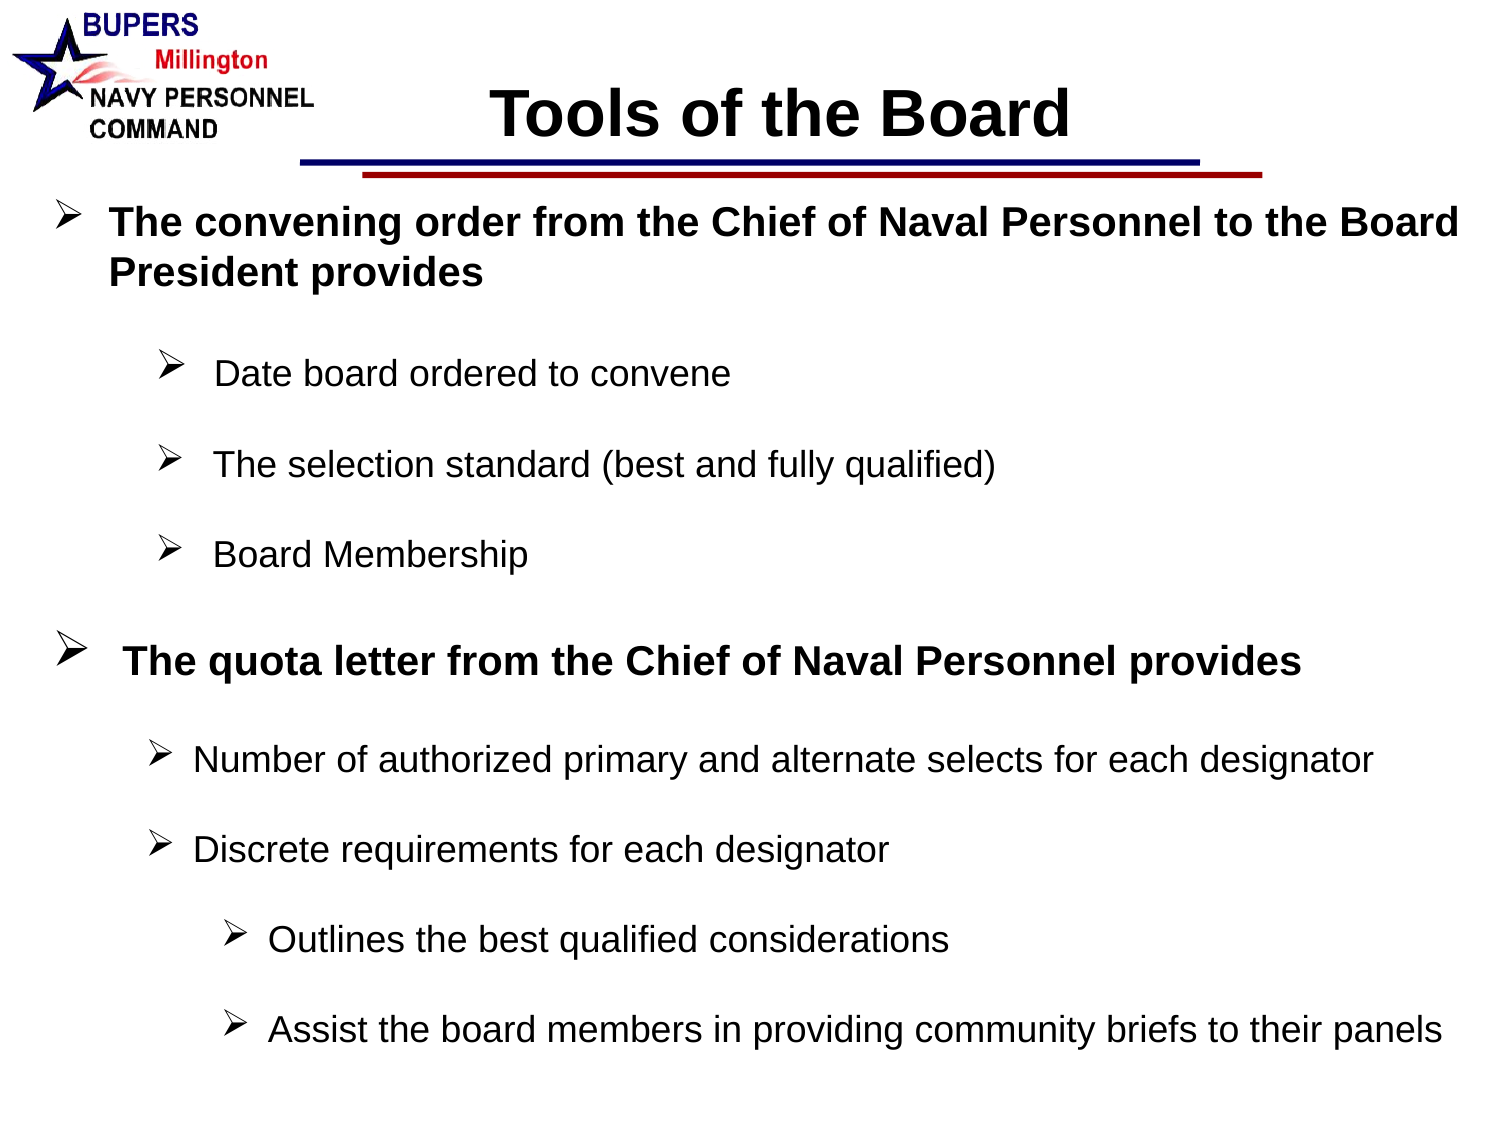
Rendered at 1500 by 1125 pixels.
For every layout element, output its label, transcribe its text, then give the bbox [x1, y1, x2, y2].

text_box The convening order from the Chief of Naval Personnel to the Board President provides Date board ordered to convene The selection standard (best and fully qualified) Board Membership The quota letter from the Chief of Naval Personnel provides Number of authorized primary and alternate selects for each designator Discrete requirements for each designator Outlines the best qualified considerations Assist the board members in providing community briefs to their panels [0, 187, 1500, 1058]
text_box Tools of the Board [299, 62, 1263, 158]
picture [7, 0, 325, 150]
